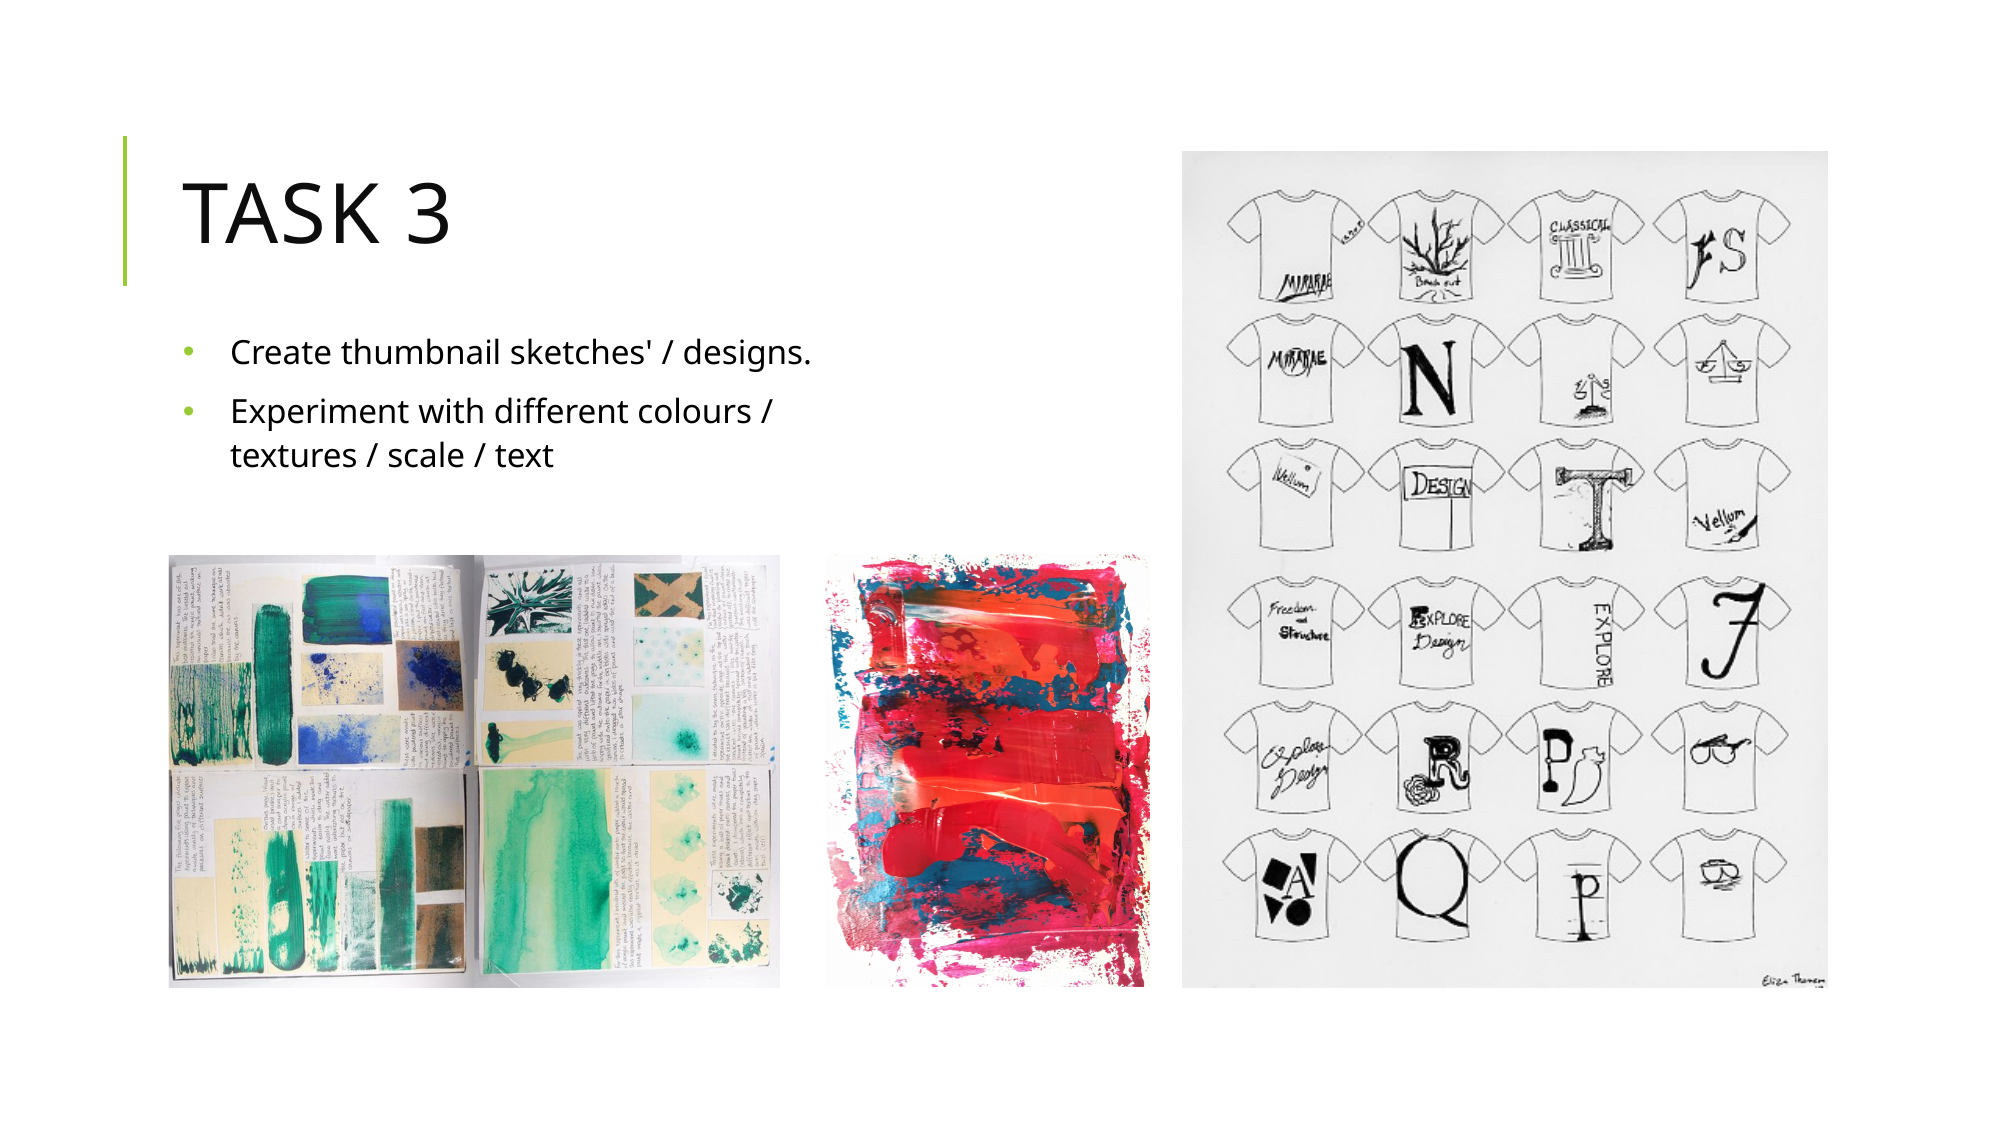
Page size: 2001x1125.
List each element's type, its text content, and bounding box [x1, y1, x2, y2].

list Create thumbnail sketches' / designs. Experiment with different colours / textures / scale / text [168, 320, 888, 603]
title Task 3 [168, 77, 888, 320]
picture [169, 151, 1829, 1078]
